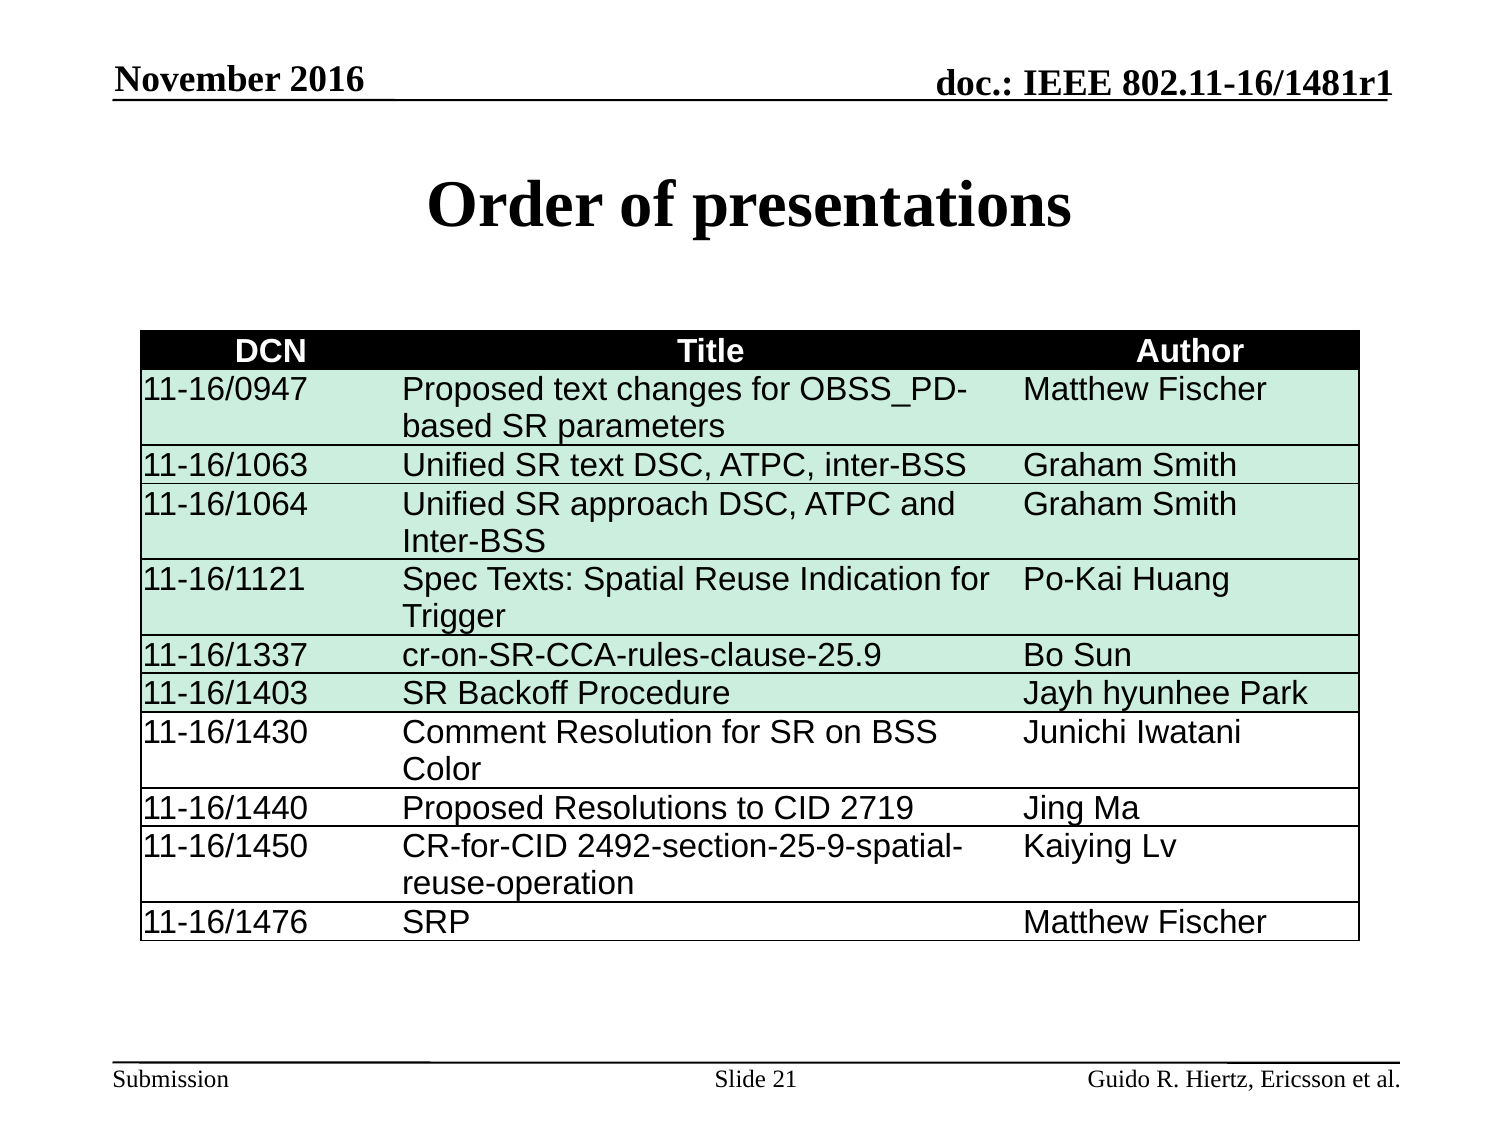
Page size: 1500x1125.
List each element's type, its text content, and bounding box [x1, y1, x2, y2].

table_cell 11-16/1121 [142, 560, 401, 634]
title Order of presentations [112, 112, 1388, 288]
table_header Author [1022, 331, 1358, 368]
table_cell Unified SR approach DSC, ATPC and Inter-BSS [401, 484, 1022, 558]
table_cell 11-16/1403 [142, 674, 401, 711]
table_cell SRP [401, 903, 1022, 940]
table_cell Comment Resolution for SR on BSS Color [401, 713, 1022, 787]
table_cell Jing Ma [1022, 789, 1358, 825]
table_cell 11-16/1063 [142, 446, 401, 483]
table_cell Graham Smith [1022, 484, 1358, 558]
table_cell 11-16/1450 [142, 827, 401, 901]
table_cell Matthew Fischer [1022, 370, 1358, 444]
table_cell Po-Kai Huang [1022, 560, 1358, 634]
table_cell 11-16/1064 [142, 484, 401, 558]
table_cell Spec Texts: Spatial Reuse Indication for Trigger [401, 560, 1022, 634]
table_cell cr-on-SR-CCA-rules-clause-25.9 [401, 636, 1022, 672]
table_cell Bo Sun [1022, 636, 1358, 672]
footer Guido R. Hiertz, Ericsson et al. [878, 1061, 1402, 1093]
table_cell Proposed text changes for OBSS_PD-based SR parameters [401, 370, 1022, 444]
table_cell Unified SR text DSC, ATPC, inter-BSS [401, 446, 1022, 483]
table_cell Jayh hyunhee Park [1022, 674, 1358, 711]
table_cell Matthew Fischer [1022, 903, 1358, 940]
table_cell 11-16/1440 [142, 789, 401, 825]
table_cell CR-for-CID 2492-section-25-9-spatial-reuse-operation [401, 827, 1022, 901]
table_cell Junichi Iwatani [1022, 713, 1358, 787]
table_cell Proposed Resolutions to CID 2719 [401, 789, 1022, 825]
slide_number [114, 54, 423, 100]
table_cell 11-16/1337 [142, 636, 401, 672]
table_cell Kaiying Lv [1022, 827, 1358, 901]
table_header DCN [142, 331, 401, 368]
table_cell Graham Smith [1022, 446, 1358, 483]
table_cell 11-16/0947 [142, 370, 401, 444]
slide_number Slide 21 [712, 1061, 800, 1123]
table_cell 11-16/1476 [142, 903, 401, 940]
table_cell SR Backoff Procedure [401, 674, 1022, 711]
table_cell 11-16/1430 [142, 713, 401, 787]
table_header Title [401, 331, 1022, 368]
